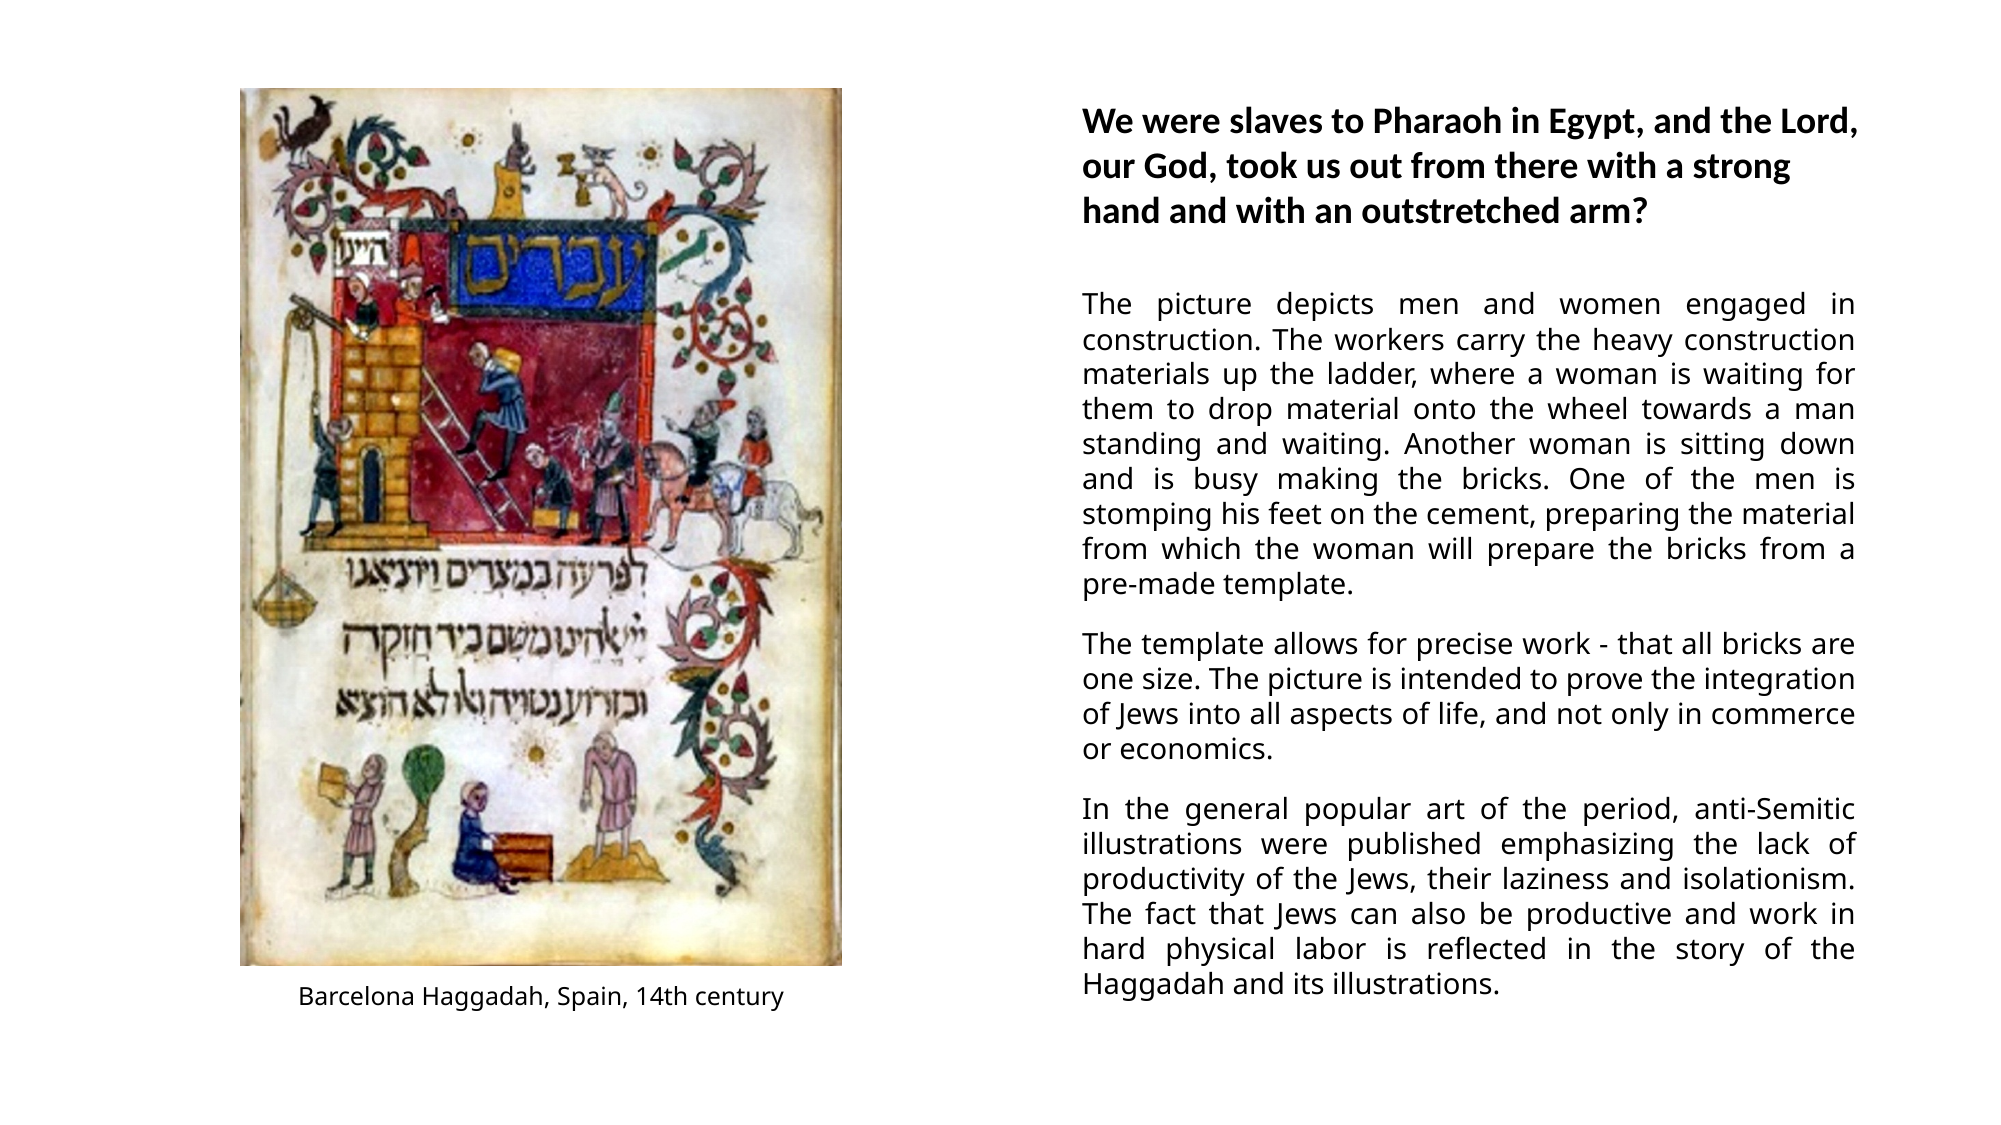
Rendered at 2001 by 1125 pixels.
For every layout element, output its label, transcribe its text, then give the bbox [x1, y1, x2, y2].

text_box We were slaves to Pharaoh in Egypt, and the Lord, our God, took us out from there with a strong hand and with an outstretched arm? [1067, 88, 1876, 239]
text_box Barcelona Haggadah, Spain, 14th century [136, 972, 947, 1018]
text_box The picture depicts men and women engaged in construction. The workers carry the heavy construction materials up the ladder, where a woman is waiting for them to drop material onto the wheel towards a man standing and waiting. Another woman is sitting down and is busy making the bricks. One of the men is stomping his feet on the cement, preparing the material from which the woman will prepare the bricks from a pre-made template. The template allows for precise work - that all bricks are one size. The picture is intended to prove the integration of Jews into all aspects of life, and not only in commerce or economics. In the general popular art of the period, anti-Semitic illustrations were published emphasizing the lack of productivity of the Jews, their laziness and isolationism. The fact that Jews can also be productive and work in hard physical labor is reflected in the story of the Haggadah and its illustrations. [1067, 278, 1872, 1008]
picture [240, 88, 842, 966]
